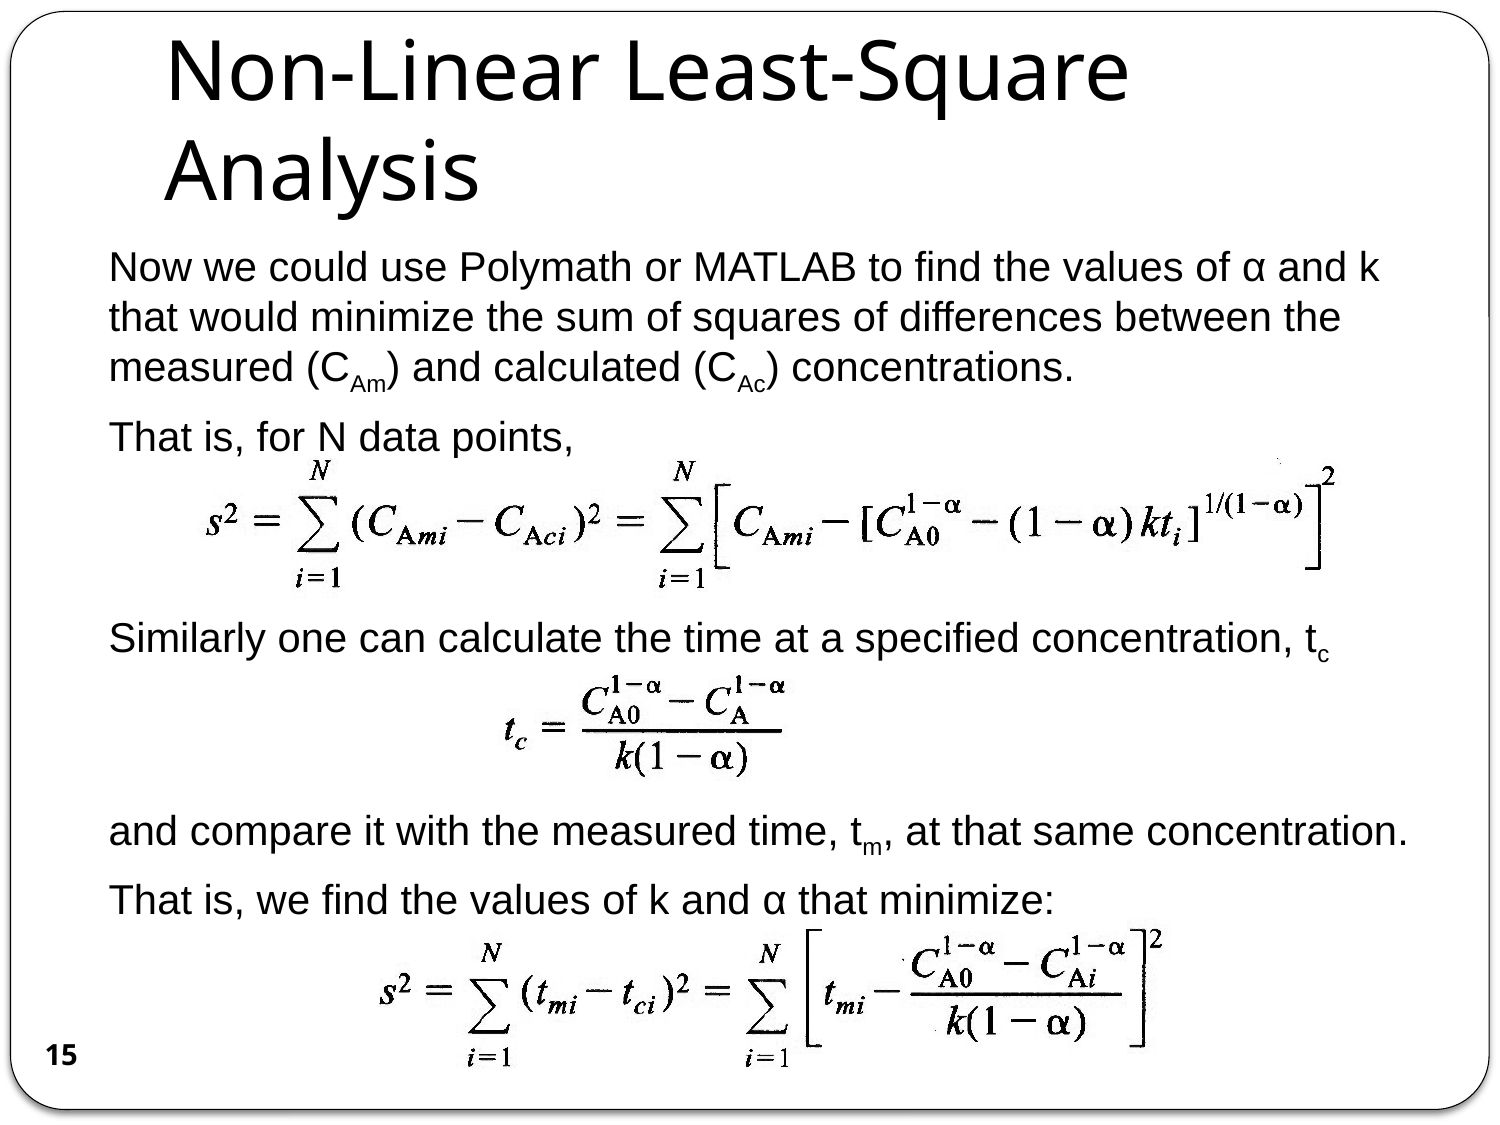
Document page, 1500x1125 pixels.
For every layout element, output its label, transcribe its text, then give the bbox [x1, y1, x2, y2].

picture [358, 917, 1179, 1077]
title Non-Linear Least-Square Analysis [150, 45, 1425, 232]
slide_number 15 [23, 1018, 99, 1094]
picture [178, 458, 1360, 605]
picture [495, 669, 796, 784]
list Now we could use Polymath or MATLAB to find the values of α and k that would minimize the sum of squares of differences between the measured (CAm) and calculated (CAc) concentrations. That is, for N data points, Similarly one can calculate the time at a specified concentration, tc and compare it with the measured time, tm, at that same concentration. That is, we find the values of k and α that minimize: [93, 232, 1467, 983]
